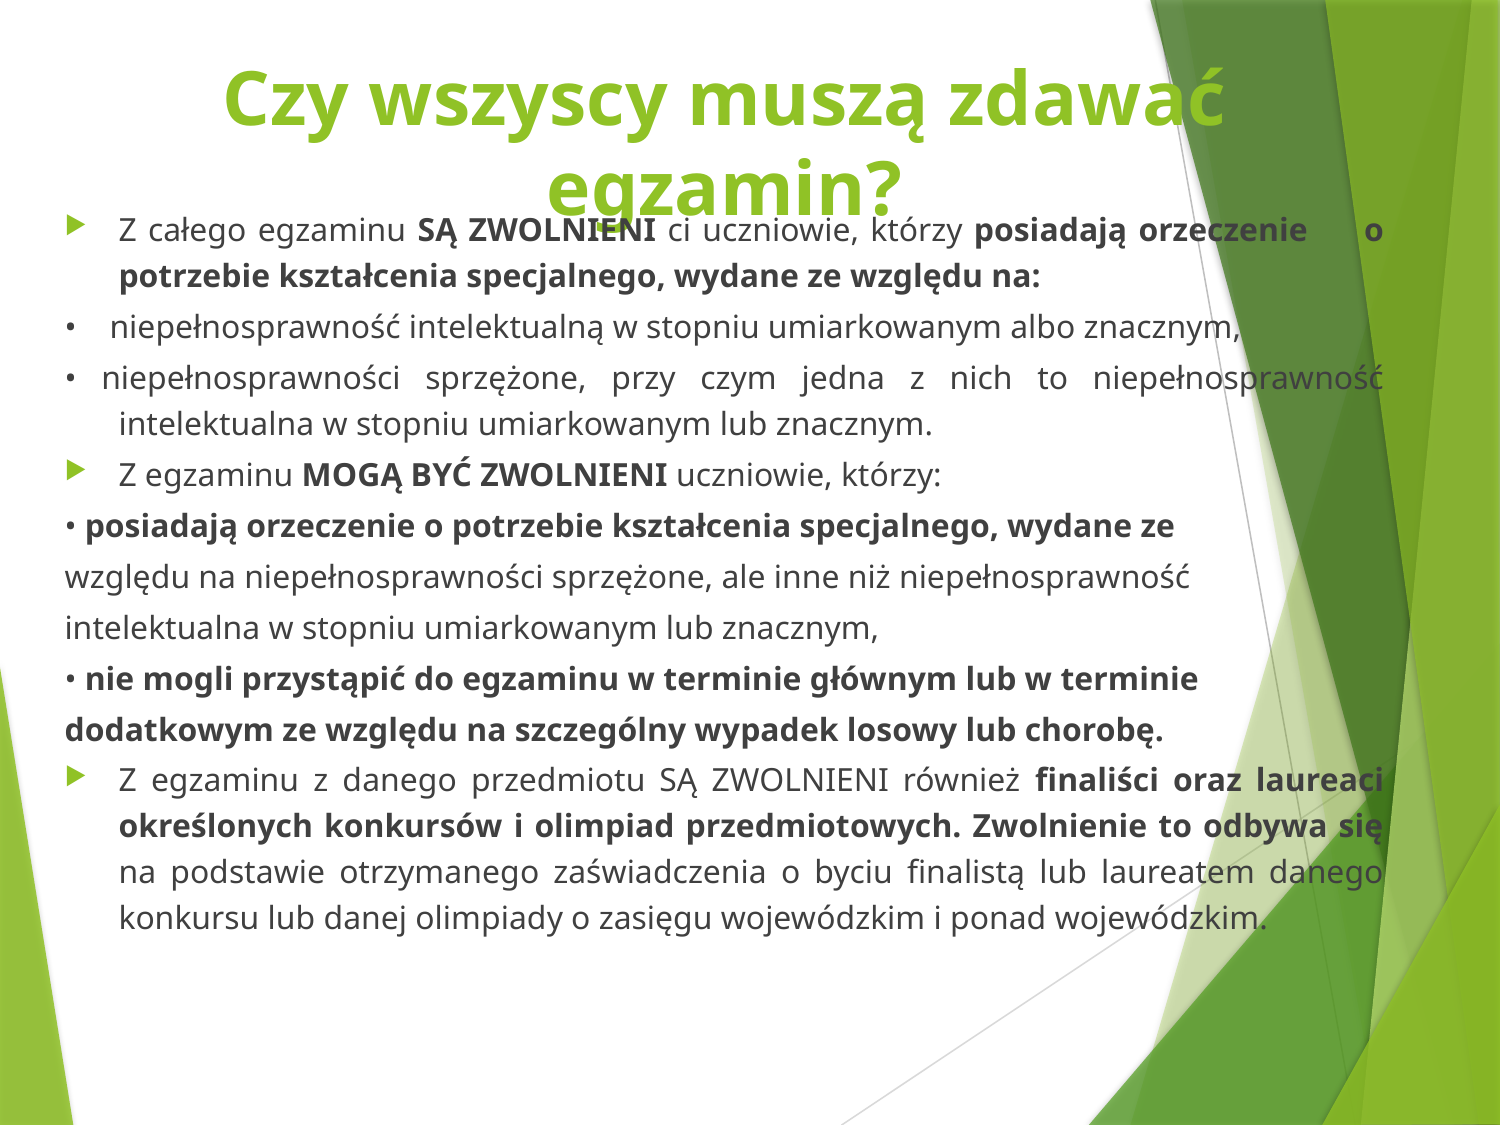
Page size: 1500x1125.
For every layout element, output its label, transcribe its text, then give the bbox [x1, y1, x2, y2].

list Z całego egzaminu SĄ ZWOLNIENI ci uczniowie, którzy posiadają orzeczenie o potrzebie kształcenia specjalnego, wydane ze względu na: • niepełnosprawność intelektualną w stopniu umiarkowanym albo znacznym, • niepełnosprawności sprzężone, przy czym jedna z nich to niepełnosprawność intelektualna w stopniu umiarkowanym lub znacznym. Z egzaminu MOGĄ BYĆ ZWOLNIENI uczniowie, którzy: • posiadają orzeczenie o potrzebie kształcenia specjalnego, wydane ze względu na niepełnosprawności sprzężone, ale inne niż niepełnosprawność intelektualna w stopniu umiarkowanym lub znacznym, • nie mogli przystąpić do egzaminu w terminie głównym lub w terminie dodatkowym ze względu na szczególny wypadek losowy lub chorobę. Z egzaminu z danego przedmiotu SĄ ZWOLNIENI również finaliści oraz laureaci określonych konkursów i olimpiad przedmiotowych. Zwolnienie to odbywa się na podstawie otrzymanego zaświadczenia o byciu finalistą lub laureatem danego konkursu lub danej olimpiady o zasięgu wojewódzkim i ponad wojewódzkim. [49, 179, 1400, 1019]
title Czy wszyscy muszą zdawać egzamin? [29, 42, 1420, 180]
